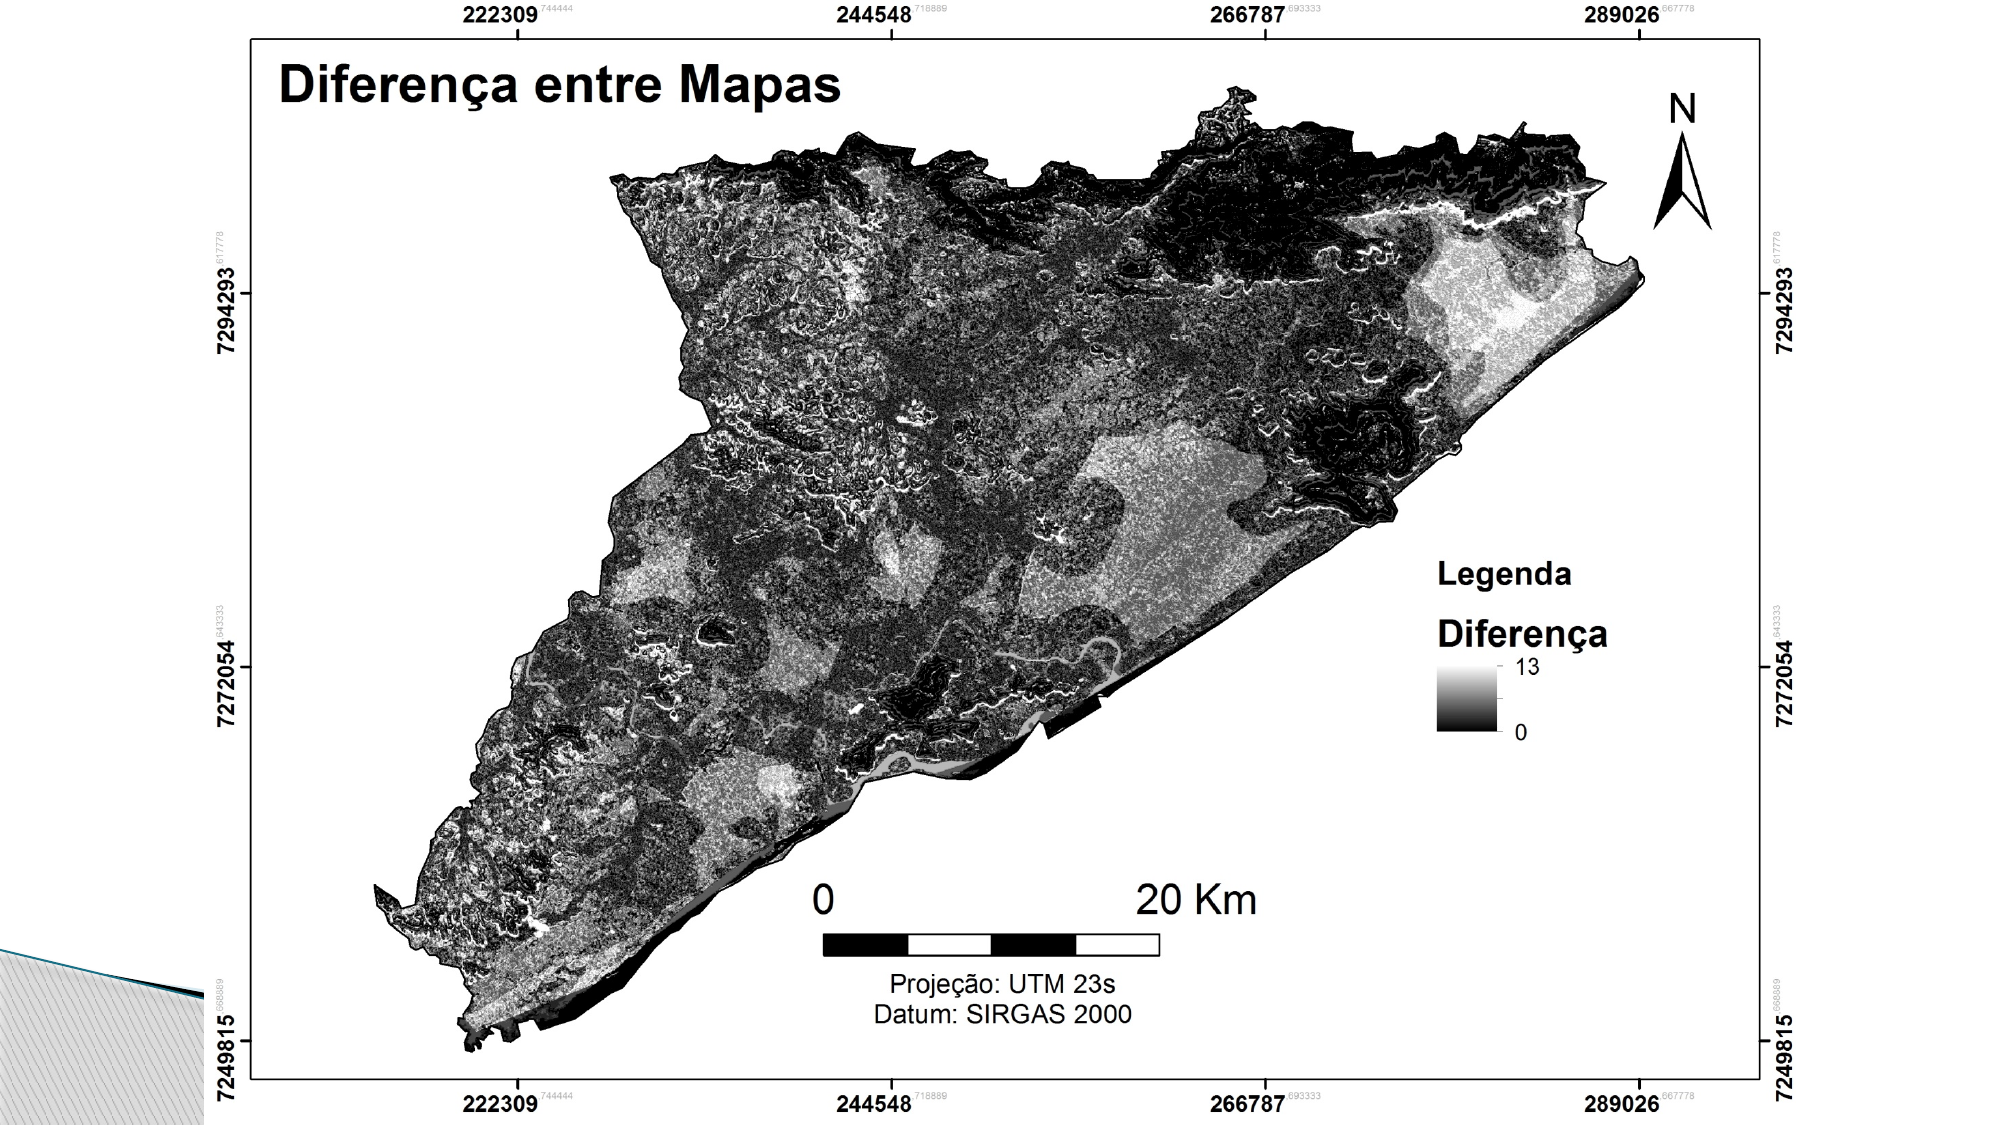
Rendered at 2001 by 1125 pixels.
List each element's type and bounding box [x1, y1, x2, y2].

picture [204, 0, 1796, 1125]
